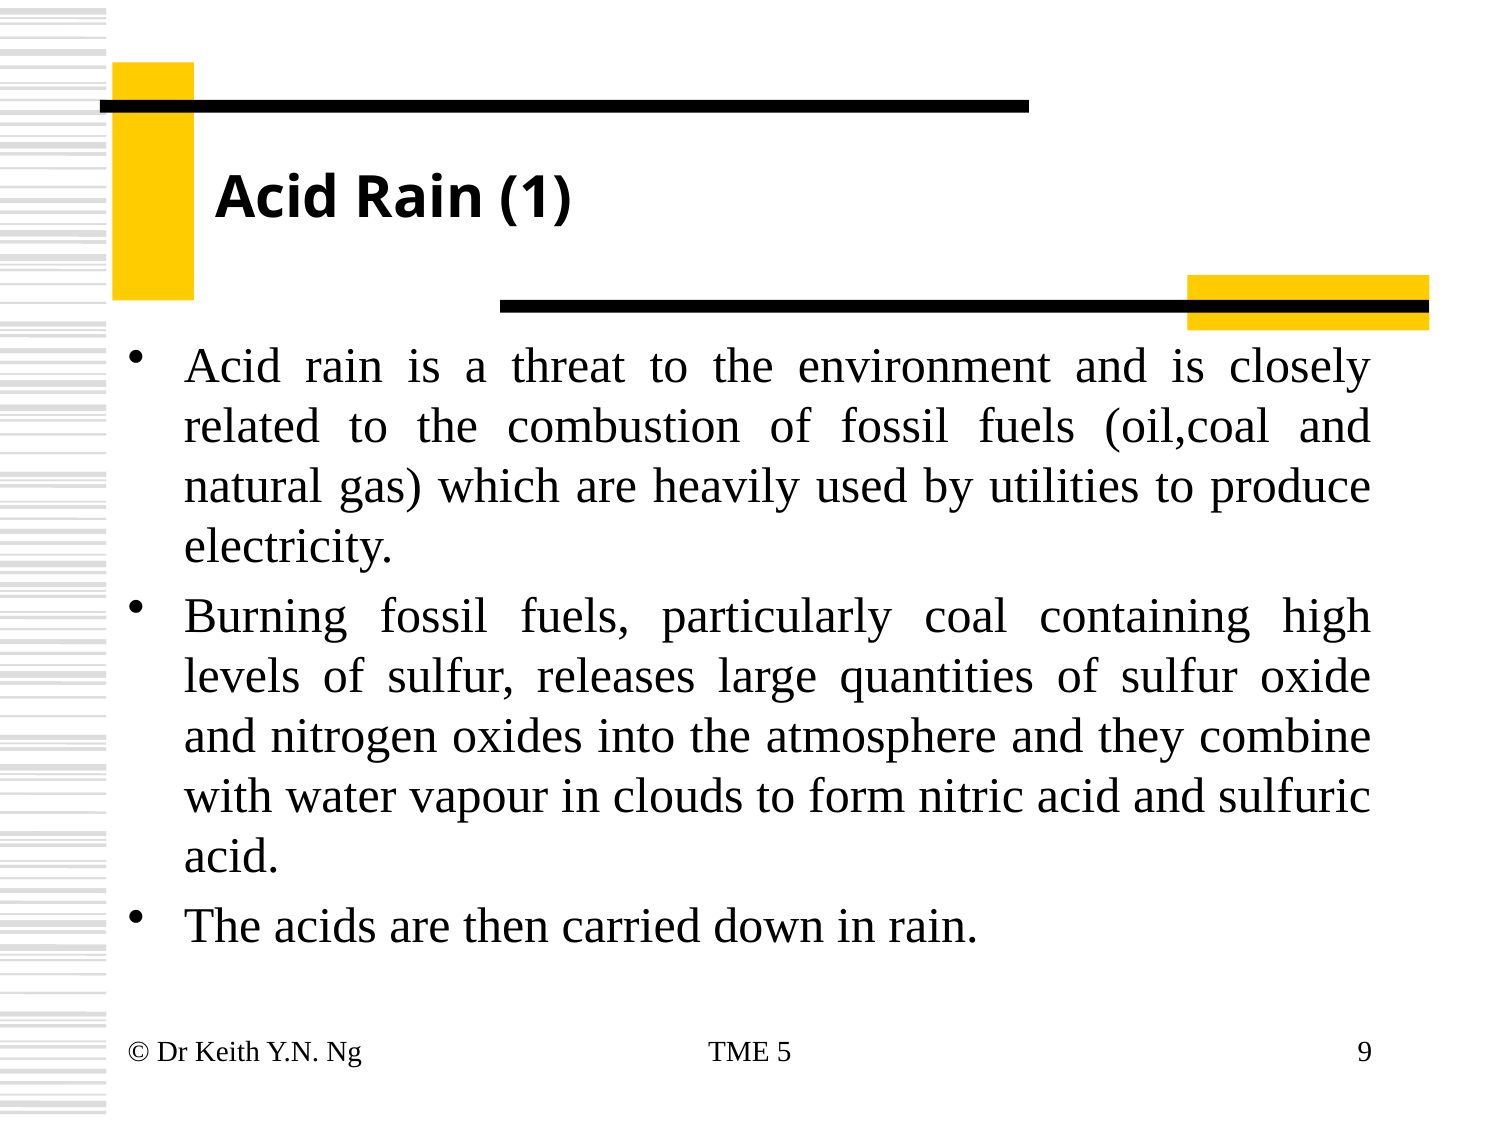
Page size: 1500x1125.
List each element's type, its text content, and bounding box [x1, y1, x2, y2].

list Acid rain is a threat to the environment and is closely related to the combustion of fossil fuels (oil,coal and natural gas) which are heavily used by utilities to produce electricity. Burning fossil fuels, particularly coal containing high levels of sulfur, releases large quantities of sulfur oxide and nitrogen oxides into the atmosphere and they combine with water vapour in clouds to form nitric acid and sulfuric acid. The acids are then carried down in rain. [112, 324, 1388, 1000]
slide_number 9 [1074, 1024, 1388, 1101]
slide_number © Dr Keith Y.N. Ng [112, 1024, 426, 1101]
footer TME 5 [512, 1024, 988, 1101]
title Acid Rain (1) [200, 99, 1388, 288]
